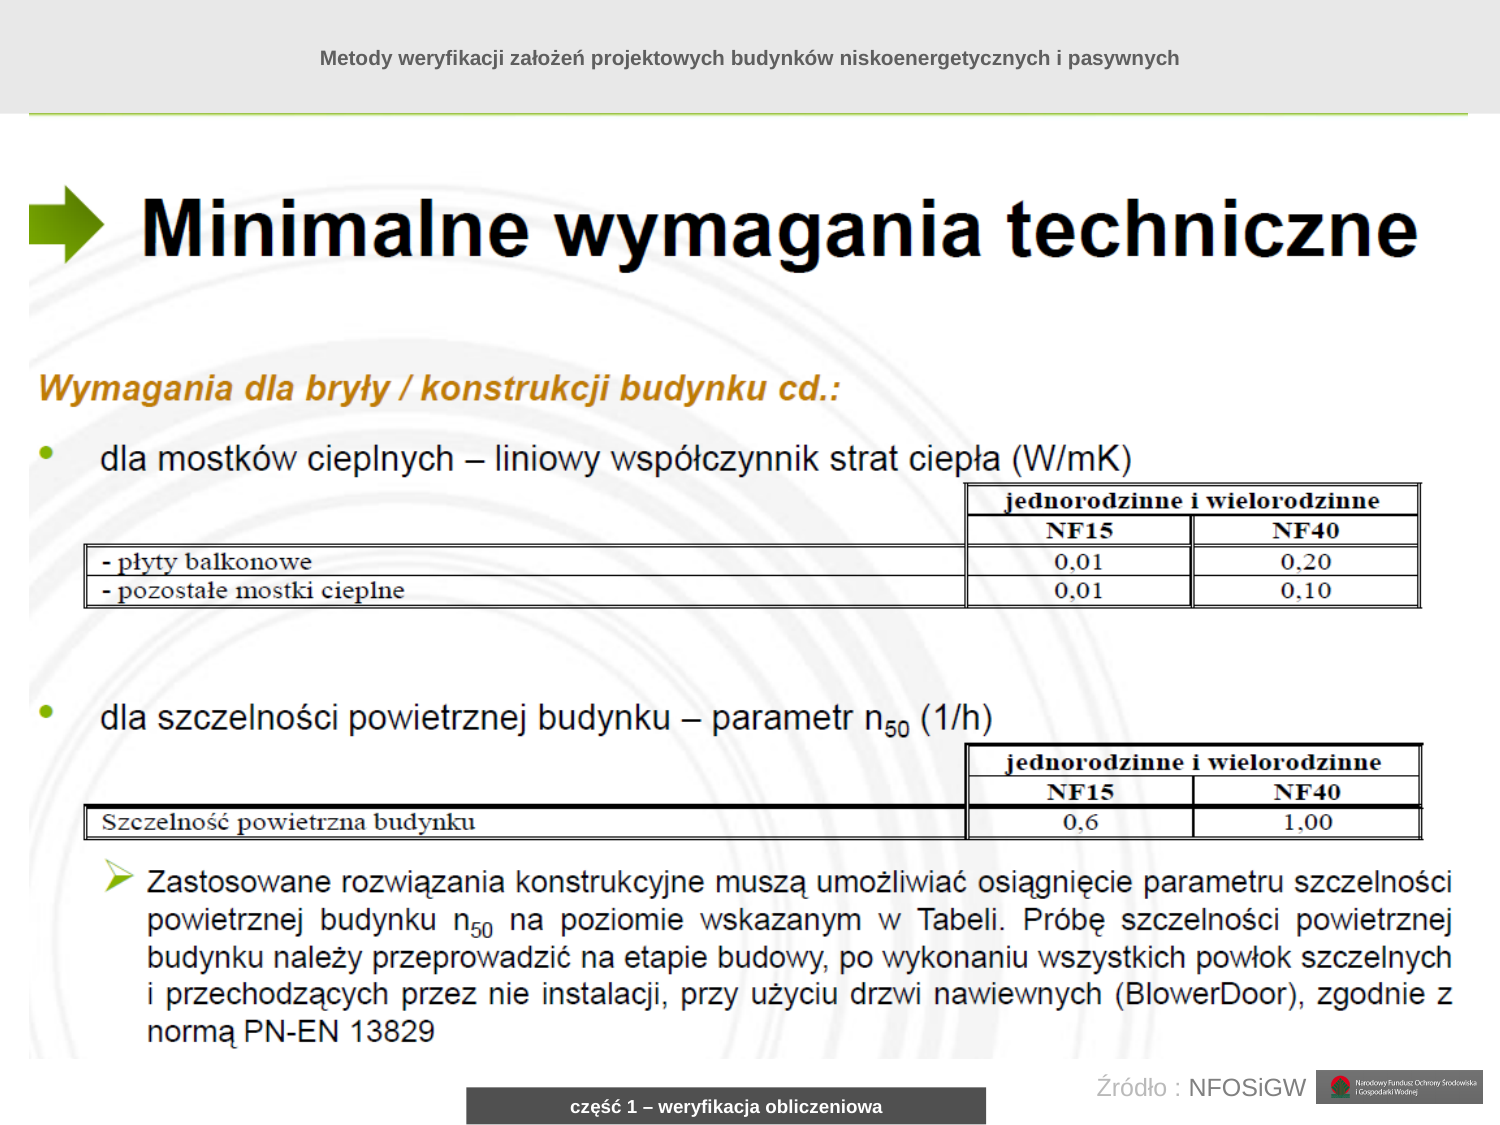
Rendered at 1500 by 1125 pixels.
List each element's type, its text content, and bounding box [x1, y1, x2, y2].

picture [29, 113, 1468, 1059]
text_box Źródło : NFOSiGW [1081, 1065, 1322, 1109]
text_box Metody weryfikacji założeń projektowych budynków niskoenergetycznych i pasywnych [0, 0, 1500, 114]
picture [1316, 1070, 1483, 1105]
text_box część 1 – weryfikacja obliczeniowa [466, 1087, 987, 1125]
